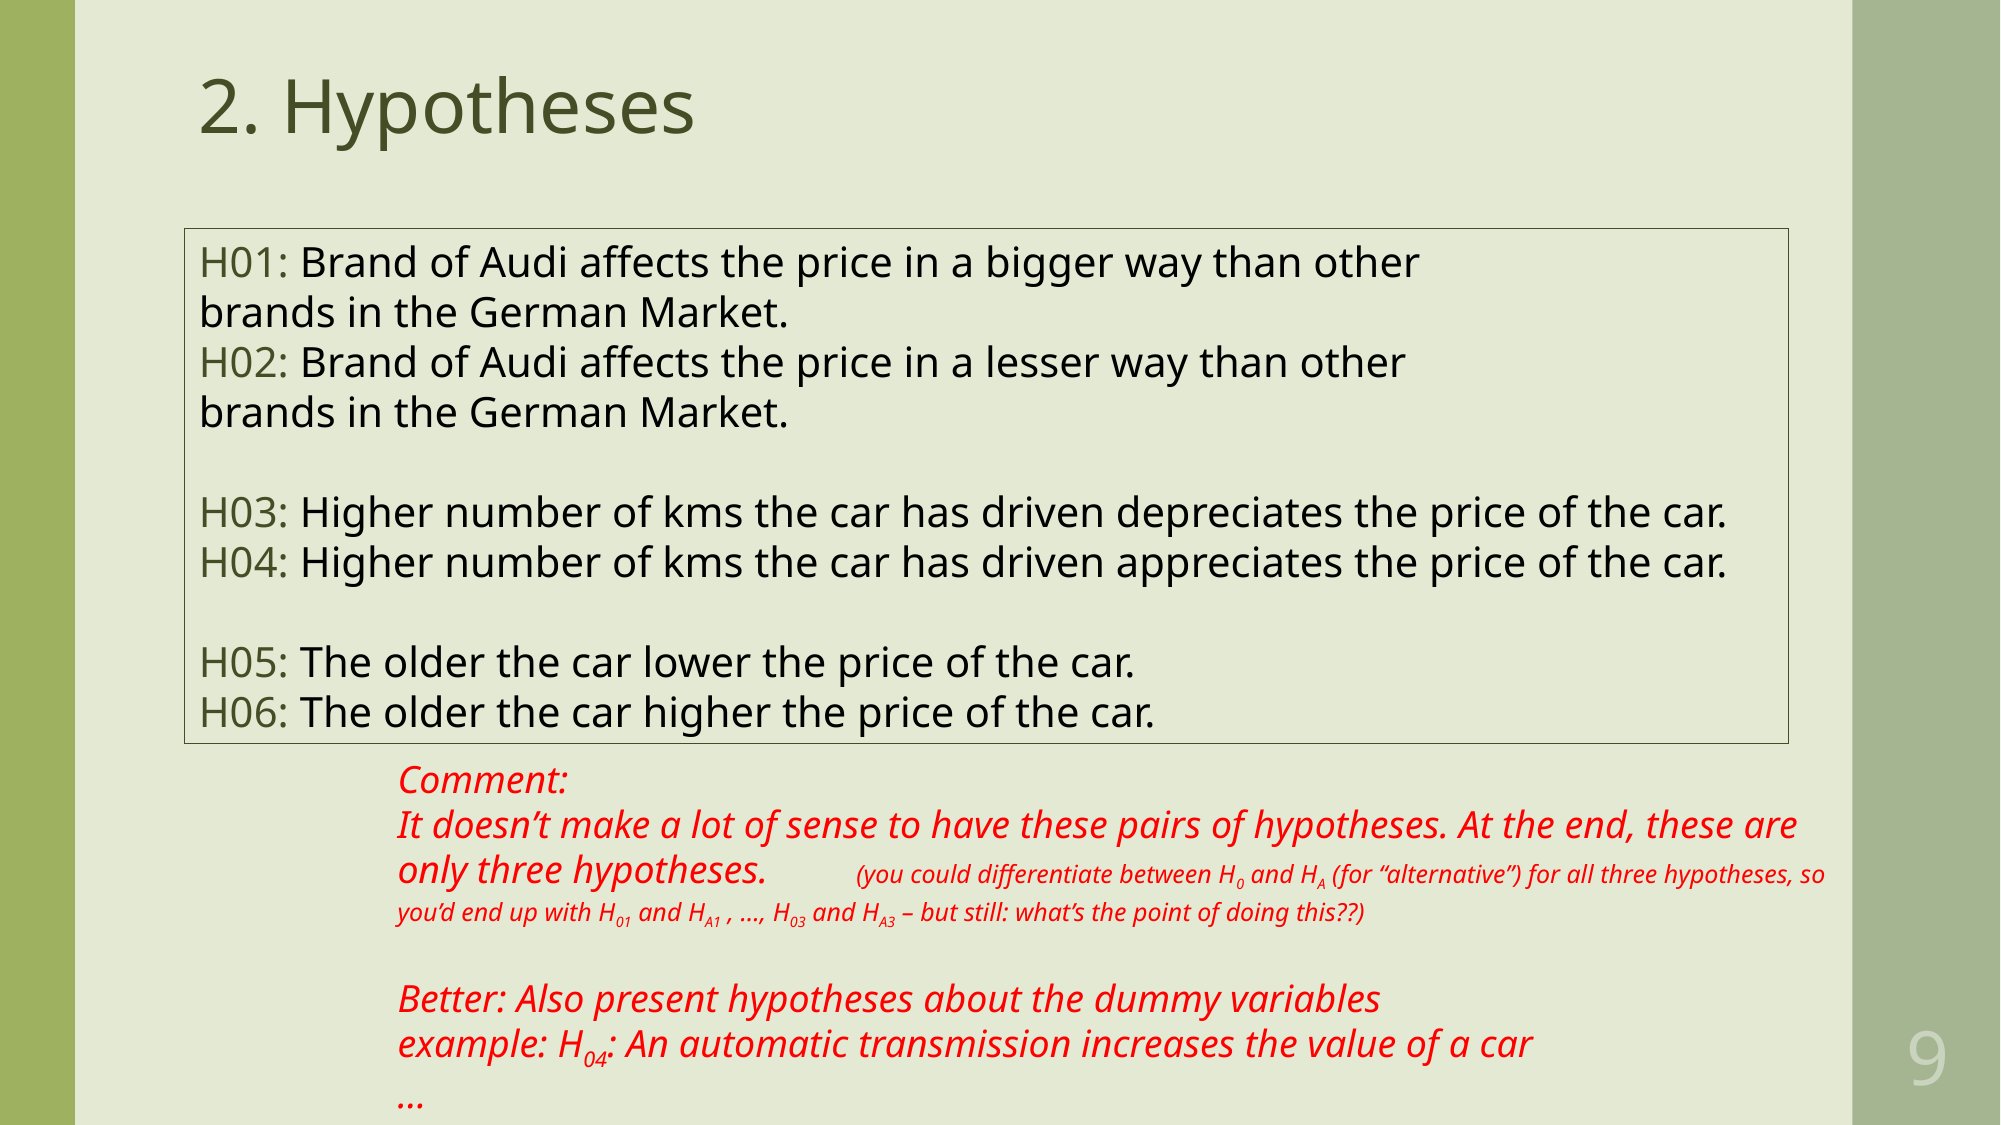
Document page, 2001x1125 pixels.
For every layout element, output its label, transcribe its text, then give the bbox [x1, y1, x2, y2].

slide_number 9 [1853, 1012, 2000, 1110]
text_box 2. Hypotheses [184, 50, 1425, 156]
text_box Comment: It doesn’t make a lot of sense to have these pairs of hypotheses. At the end, these are only three hypotheses. (you could differentiate between H0 and HA (for “alternative”) for all three hypotheses, so you’d end up with H01 and HA1 , …, H03 and HA3 – but still: what’s the point of doing this??) Better: Also present hypotheses about the dummy variables example: H04: An automatic transmission increases the value of a car … [382, 748, 1853, 1124]
text_box H01: Brand of Audi affects the price in a bigger way than other brands in the German Market. H02: Brand of Audi affects the price in a lesser way than other brands in the German Market. H03: Higher number of kms the car has driven depreciates the price of the car. H04: Higher number of kms the car has driven appreciates the price of the car. H05: The older the car lower the price of the car. H06: The older the car higher the price of the car. [184, 228, 1789, 744]
